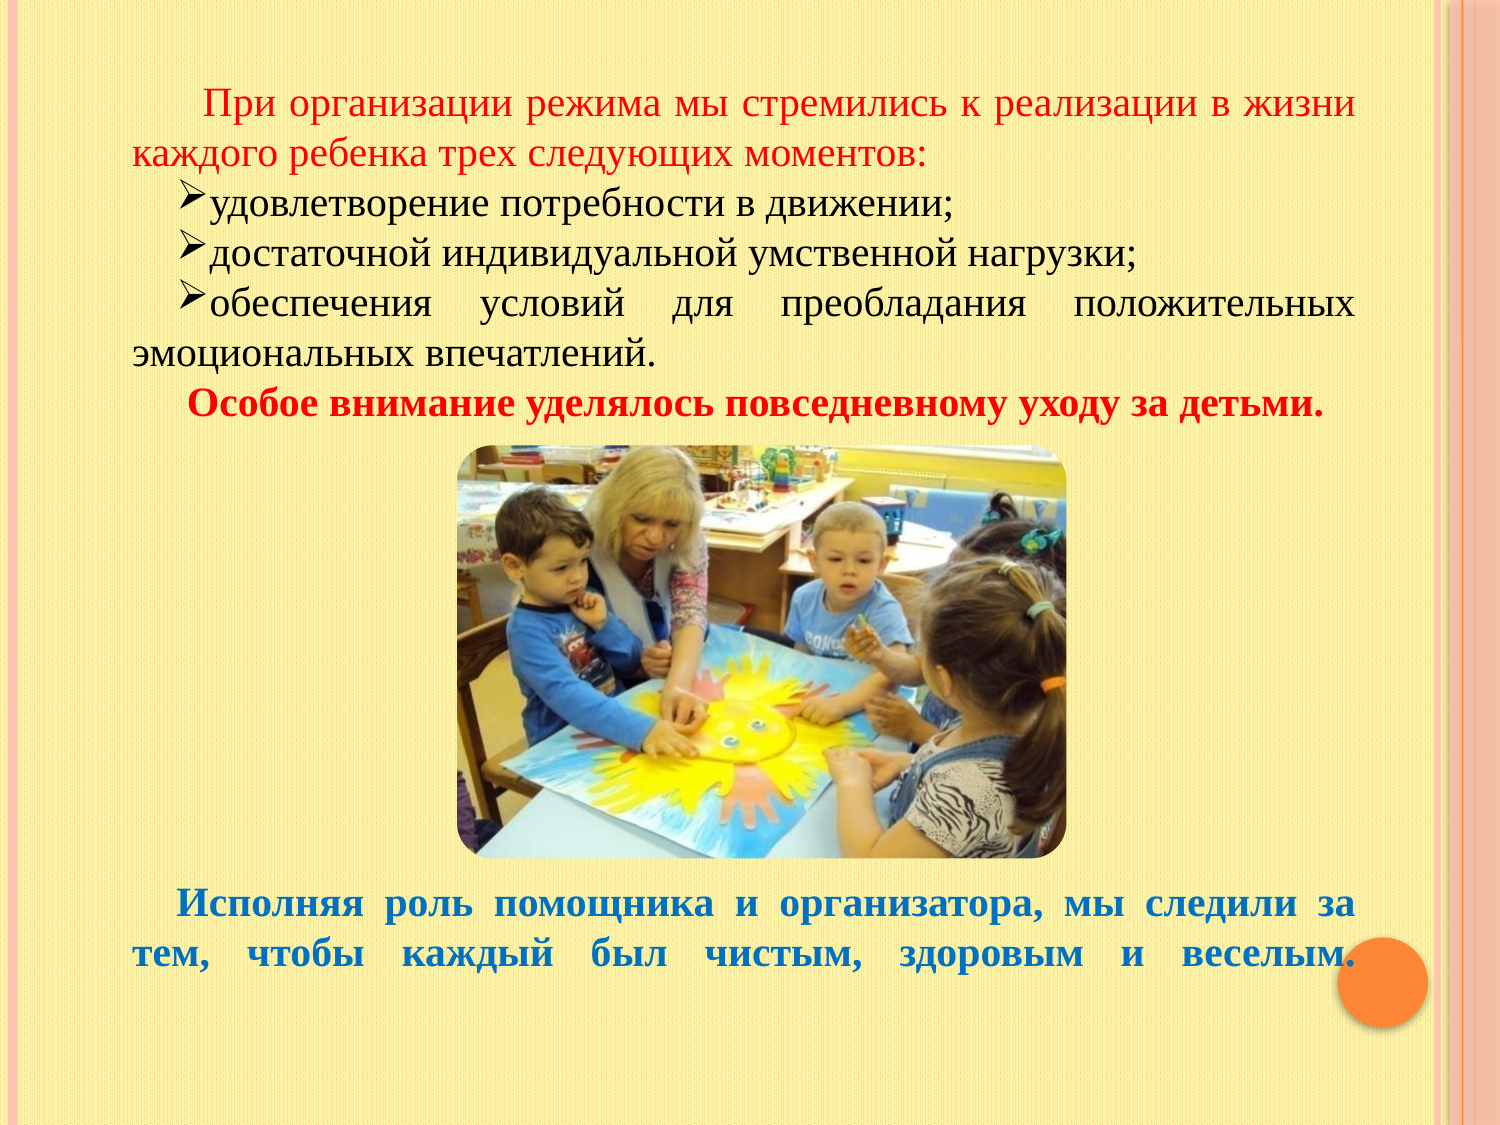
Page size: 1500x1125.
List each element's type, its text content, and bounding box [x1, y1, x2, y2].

picture [456, 444, 1067, 859]
text_box При организации режима мы стремились к реализации в жизни каждого ребенка трех следующих моментов: удовлетворение потребности в движении; достаточной индивидуальной умственной нагрузки; обеспечения условий для преобладания положительных эмоциональных впечатлений. Особое внимание уделялось повседневному уходу за детьми. Исполняя роль помощника и организатора, мы следили за тем, чтобы каждый был чистым, здоровым и веселым. [117, 66, 1372, 1073]
